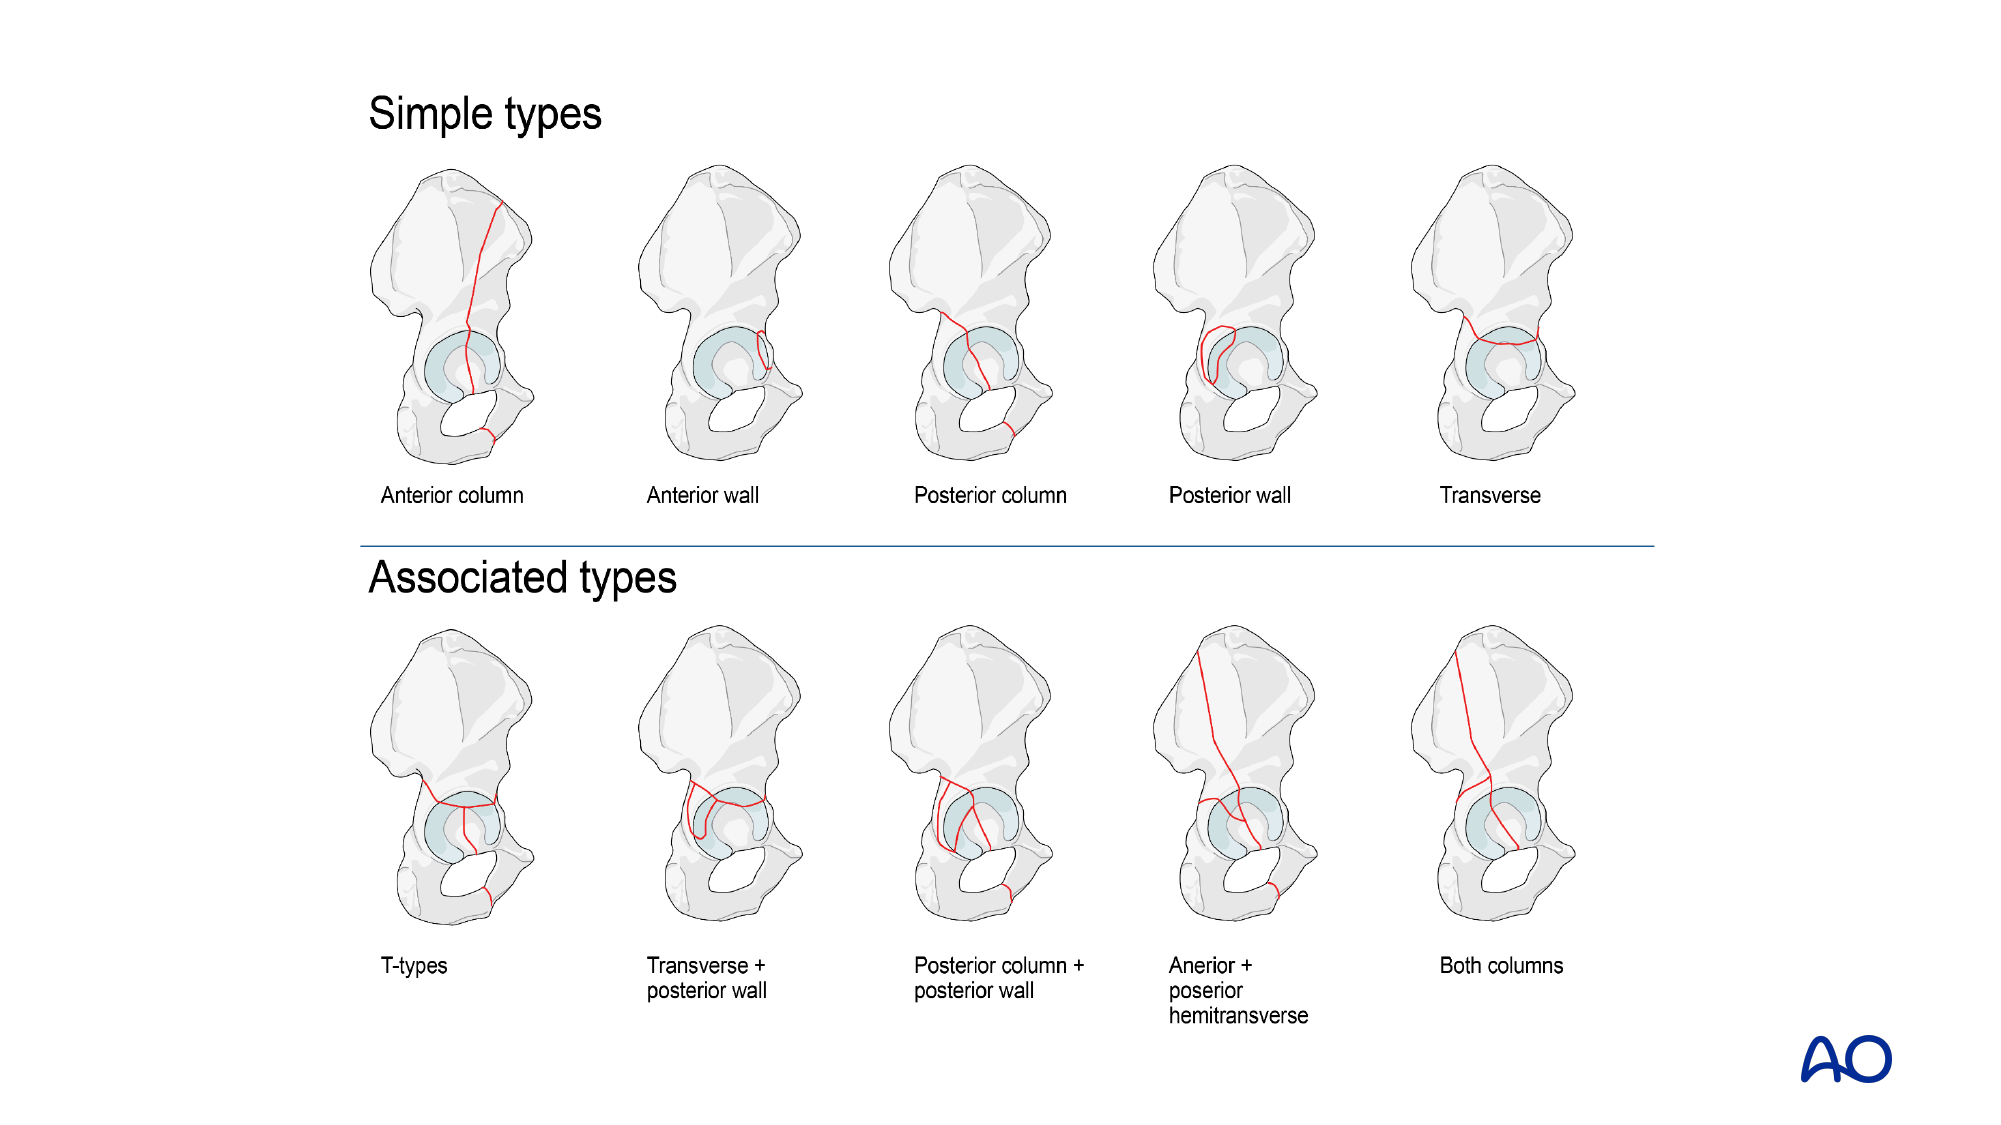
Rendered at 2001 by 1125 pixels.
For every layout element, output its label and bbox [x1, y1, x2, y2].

picture [1801, 1035, 1892, 1083]
picture [296, 63, 1704, 1062]
